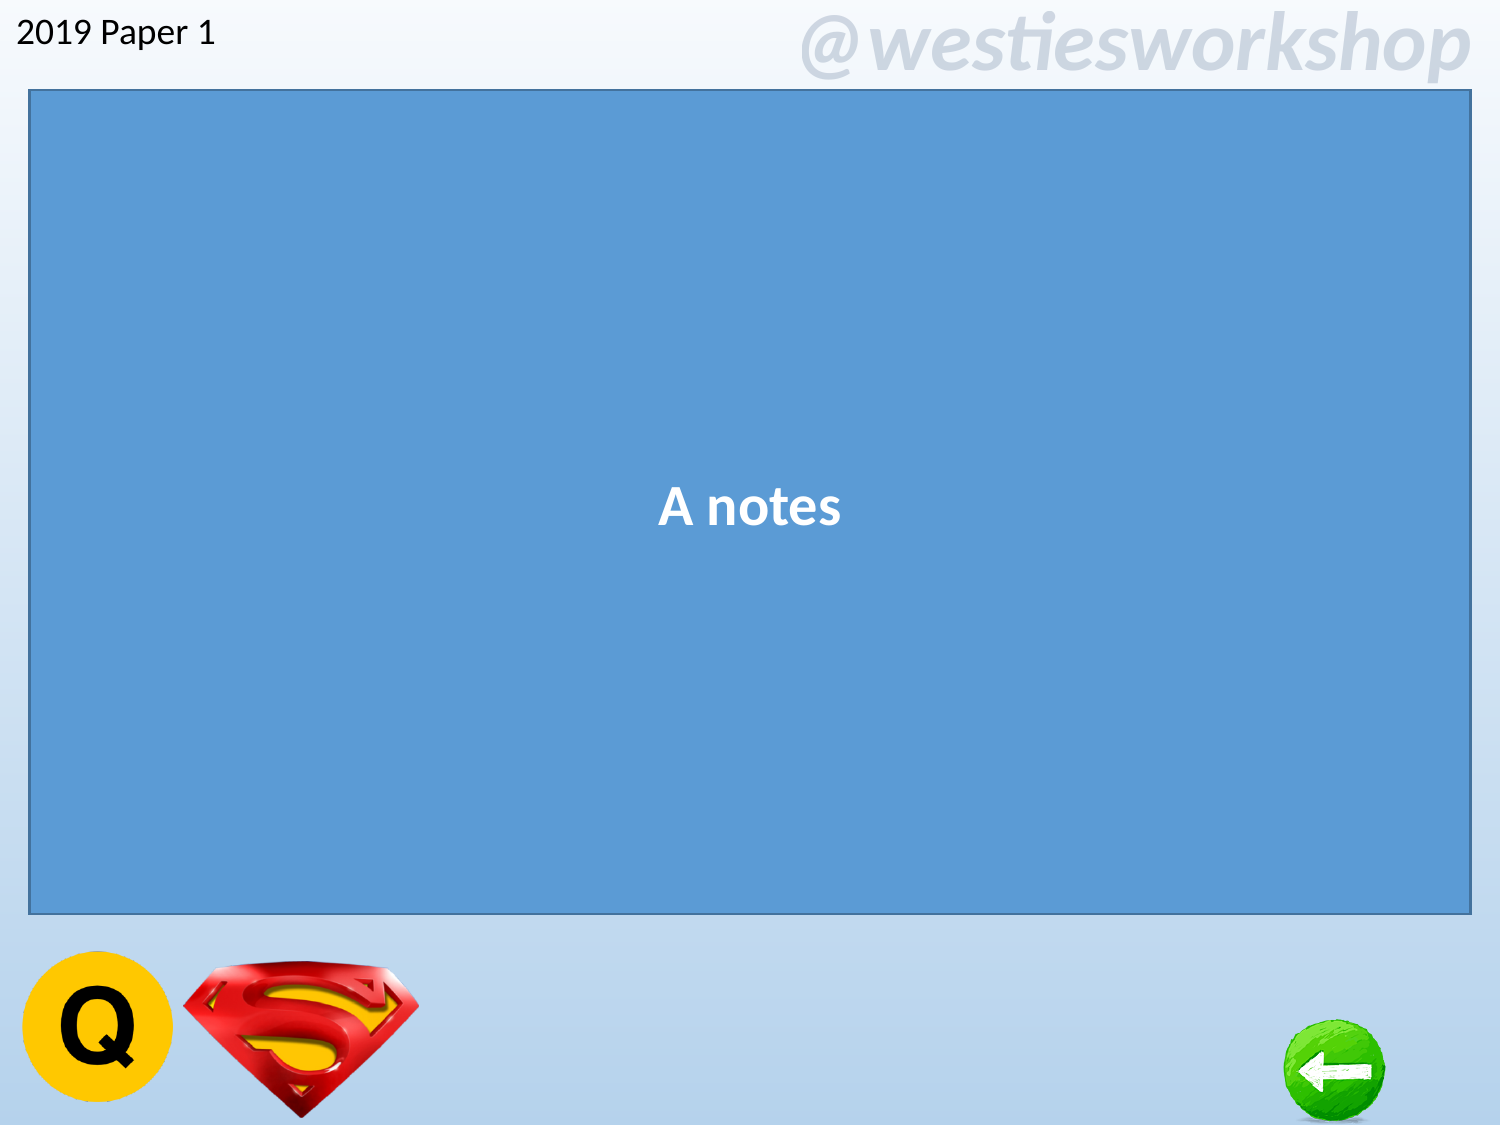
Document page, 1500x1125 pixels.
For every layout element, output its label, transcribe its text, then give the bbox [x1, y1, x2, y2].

text_box 2019 Paper 1 [1, 0, 232, 60]
picture [0, 928, 419, 1125]
picture [29, 89, 1471, 915]
picture [1281, 1019, 1387, 1125]
